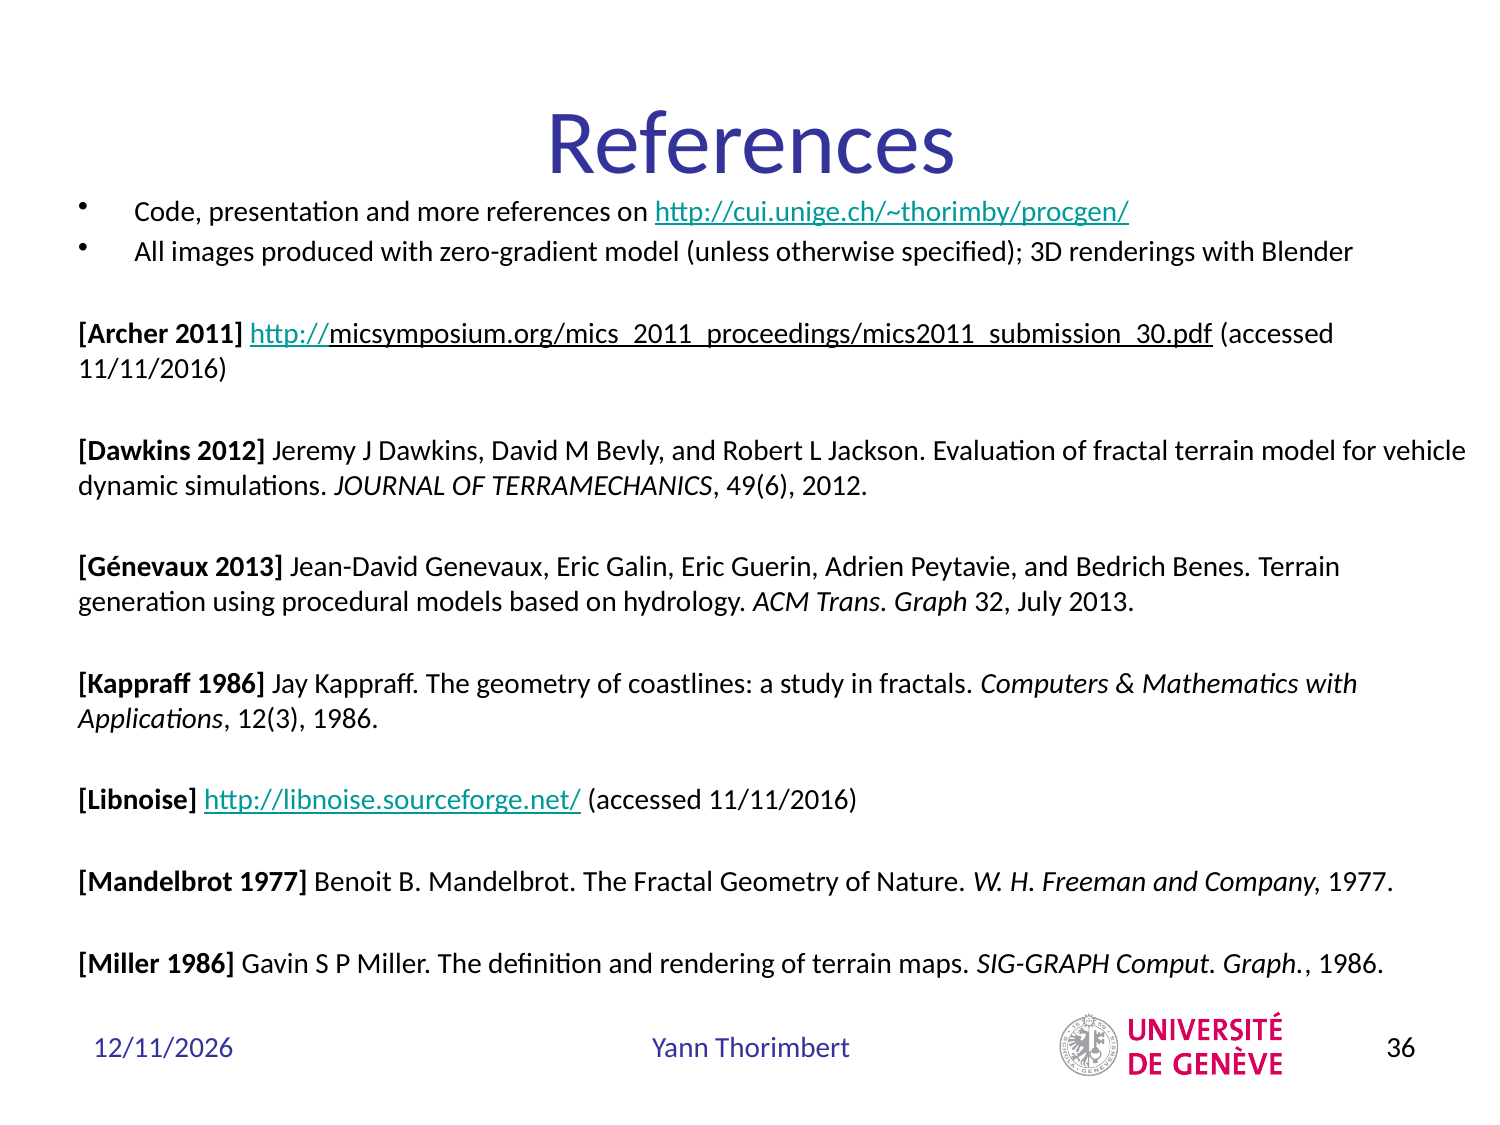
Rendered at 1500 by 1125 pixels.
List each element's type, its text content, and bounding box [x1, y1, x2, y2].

slide_number 36 [1080, 1020, 1431, 1099]
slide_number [78, 1020, 429, 1099]
footer Yann Thorimbert [513, 1020, 989, 1099]
picture [1045, 1005, 1301, 1092]
title References [76, 42, 1427, 184]
list Code, presentation and more references on http://cui.unige.ch/~thorimby/procgen/ All images produced with zero-gradient model (unless otherwise specified); 3D renderings with Blender [Archer 2011] http://micsymposium.org/mics_2011_proceedings/mics2011_submission_30.pdf (accessed 11/11/2016) [Dawkins 2012] Jeremy J Dawkins, David M Bevly, and Robert L Jackson. Evaluation of fractal terrain model for vehicle dynamic simulations. JOURNAL OF TERRAMECHANICS, 49(6), 2012. [Génevaux 2013] Jean-David Genevaux, Eric Galin, Eric Guerin, Adrien Peytavie, and Bedrich Benes. Terrain generation using procedural models based on hydrology. ACM Trans. Graph 32, July 2013. [Kappraff 1986] Jay Kappraff. The geometry of coastlines: a study in fractals. Computers & Mathematics with Applications, 12(3), 1986. [Libnoise] http://libnoise.sourceforge.net/ (accessed 11/11/2016) [Mandelbrot 1977] Benoit B. Mandelbrot. The Fractal Geometry of Nature. W. H. Freeman and Company, 1977. [Miller 1986] Gavin S P Miller. The definition and rendering of terrain maps. SIG-GRAPH Comput. Graph., 1986. [63, 184, 1483, 1005]
